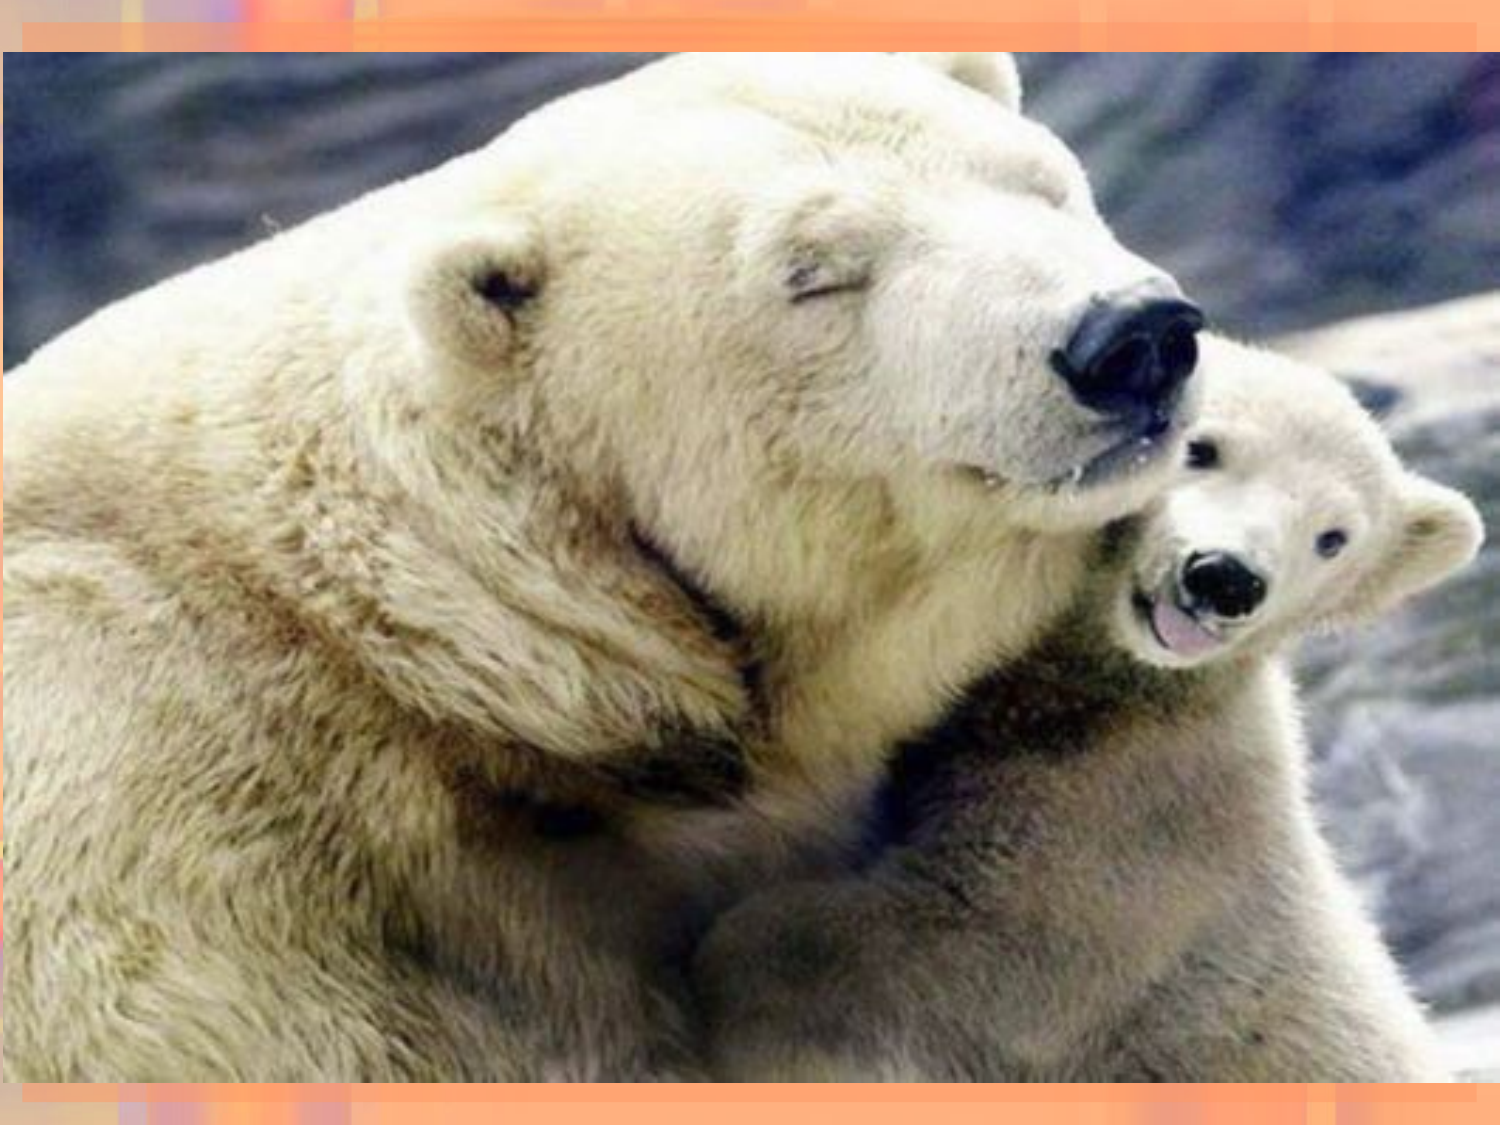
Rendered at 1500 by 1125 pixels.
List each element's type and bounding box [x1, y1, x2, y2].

picture [0, 0, 1500, 1125]
list [3, 52, 1500, 1083]
